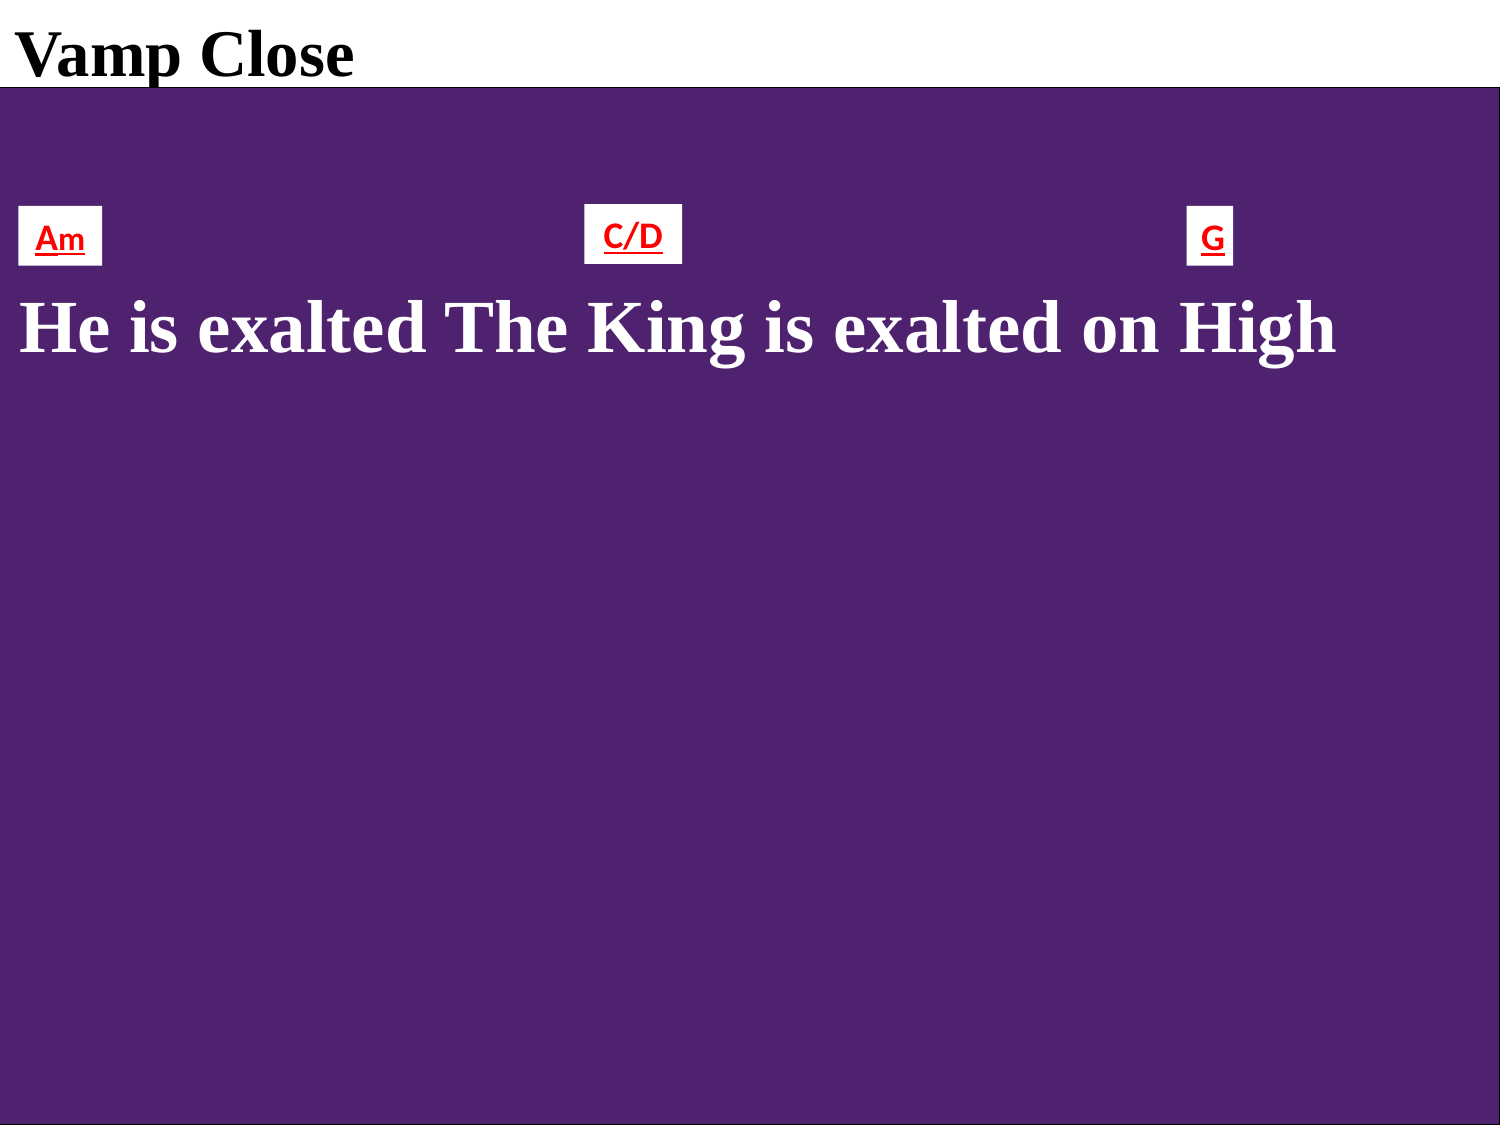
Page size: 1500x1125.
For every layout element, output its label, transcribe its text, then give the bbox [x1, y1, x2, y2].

text_box Vamp Close [0, 2, 499, 87]
text_box Am [18, 205, 103, 266]
text_box G [1186, 205, 1234, 266]
text_box C/D [584, 204, 683, 264]
text_box He is exalted The King is exalted on High [4, 224, 1500, 375]
text_box [0, 87, 1500, 1125]
